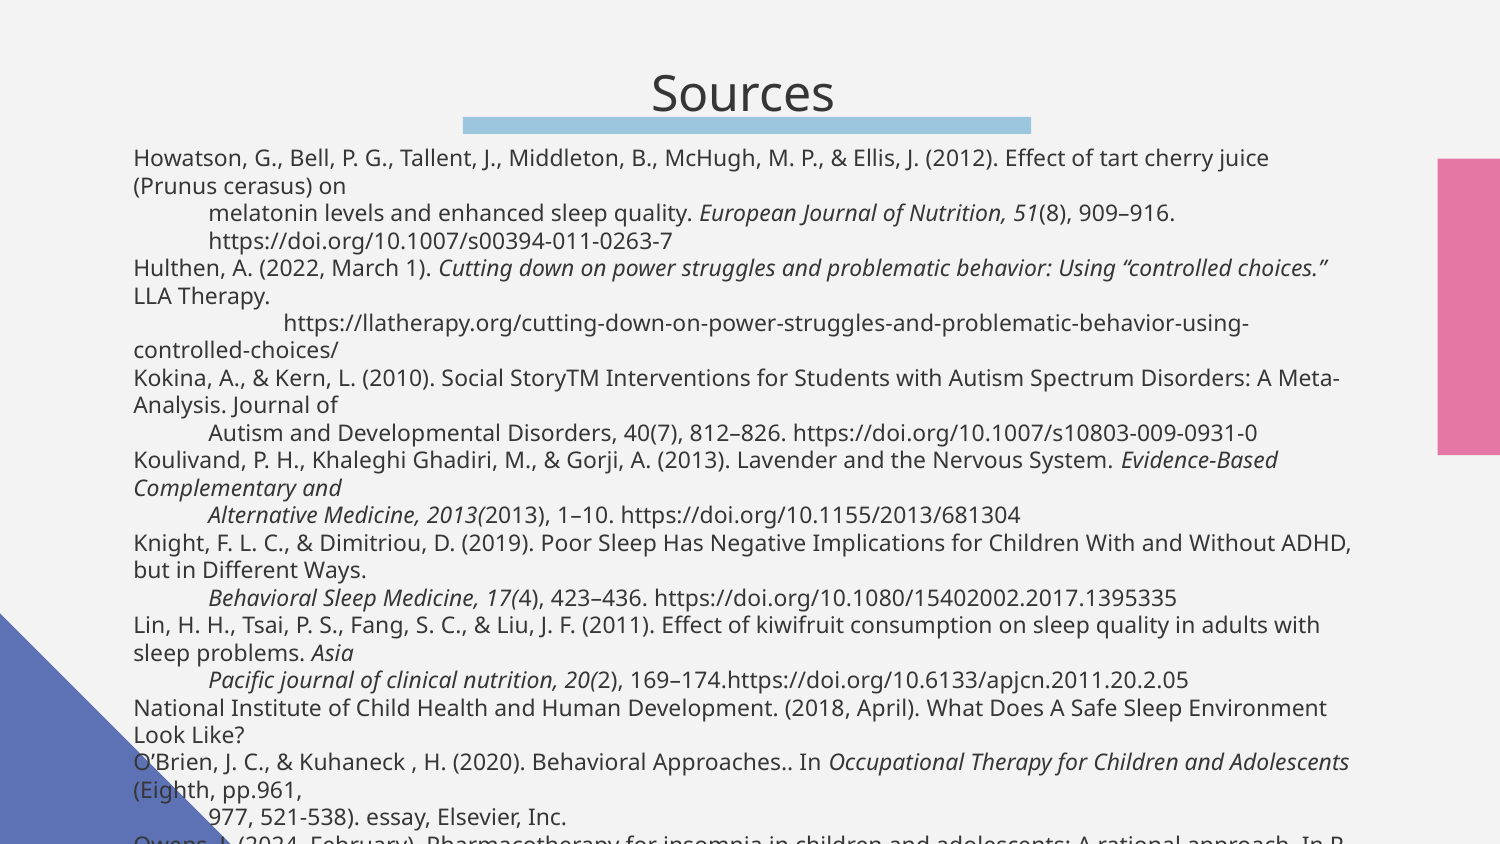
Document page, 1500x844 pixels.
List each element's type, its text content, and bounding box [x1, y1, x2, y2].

title Sources [51, 46, 1449, 141]
subtitle Howatson, G., Bell, P. G., Tallent, J., Middleton, B., McHugh, M. P., & Ellis, J. (2012). Effect of tart cherry juice (Prunus cerasus) on melatonin levels and enhanced sleep quality. European Journal of Nutrition, 51(8), 909–916. https://doi.org/10.1007/s00394-011-0263-7 Hulthen, A. (2022, March 1). Cutting down on power struggles and problematic behavior: Using “controlled choices.” LLA Therapy. https://llatherapy.org/cutting-down-on-power-struggles-and-problematic-behavior-using-controlled-choices/ Kokina, A., & Kern, L. (2010). Social StoryTM Interventions for Students with Autism Spectrum Disorders: A Meta-Analysis. Journal of Autism and Developmental Disorders, 40(7), 812–826. https://doi.org/10.1007/s10803-009-0931-0 Koulivand, P. H., Khaleghi Ghadiri, M., & Gorji, A. (2013). Lavender and the Nervous System. Evidence-Based Complementary and Alternative Medicine, 2013(2013), 1–10. https://doi.org/10.1155/2013/681304 Knight, F. L. C., & Dimitriou, D. (2019). Poor Sleep Has Negative Implications for Children With and Without ADHD, but in Different Ways. Behavioral Sleep Medicine, 17(4), 423–436. https://doi.org/10.1080/15402002.2017.1395335 Lin, H. H., Tsai, P. S., Fang, S. C., & Liu, J. F. (2011). Effect of kiwifruit consumption on sleep quality in adults with sleep problems. Asia Pacific journal of clinical nutrition, 20(2), 169–174.https://doi.org/10.6133/apjcn.2011.20.2.05 National Institute of Child Health and Human Development. (2018, April). What Does A Safe Sleep Environment Look Like? O’Brien, J. C., & Kuhaneck , H. (2020). Behavioral Approaches.. In Occupational Therapy for Children and Adolescents (Eighth, pp.961, 977, 521-538). essay, Elsevier, Inc. Owens, J. (2024, February). Pharmacotherapy for insomnia in children and adolescents: A rational approach. In R. Chervin & A. Eichler (Ed.). UpToDate. https://www.uptodate.com/contents/pharmacotherapy-for-insomnia-in-children-and-adolescents-a-rational-approach Pacheco, D. (2023, November 8). Children and sleep. Sleep Foundation. https://www.sleepfoundation.org/children-and-sleep#references-78714 Spagnola, Mary, and Barbara H. Fiese. “Family Routines and Rituals: A Context for Development in the Lives of Young Children.” Infants and Young Children, vol. 20, no. 4, 2007, pp. 284–99, https://doi.org/10.1097/01.IYC.0000290352.32170.5a. [118, 101, 1376, 600]
